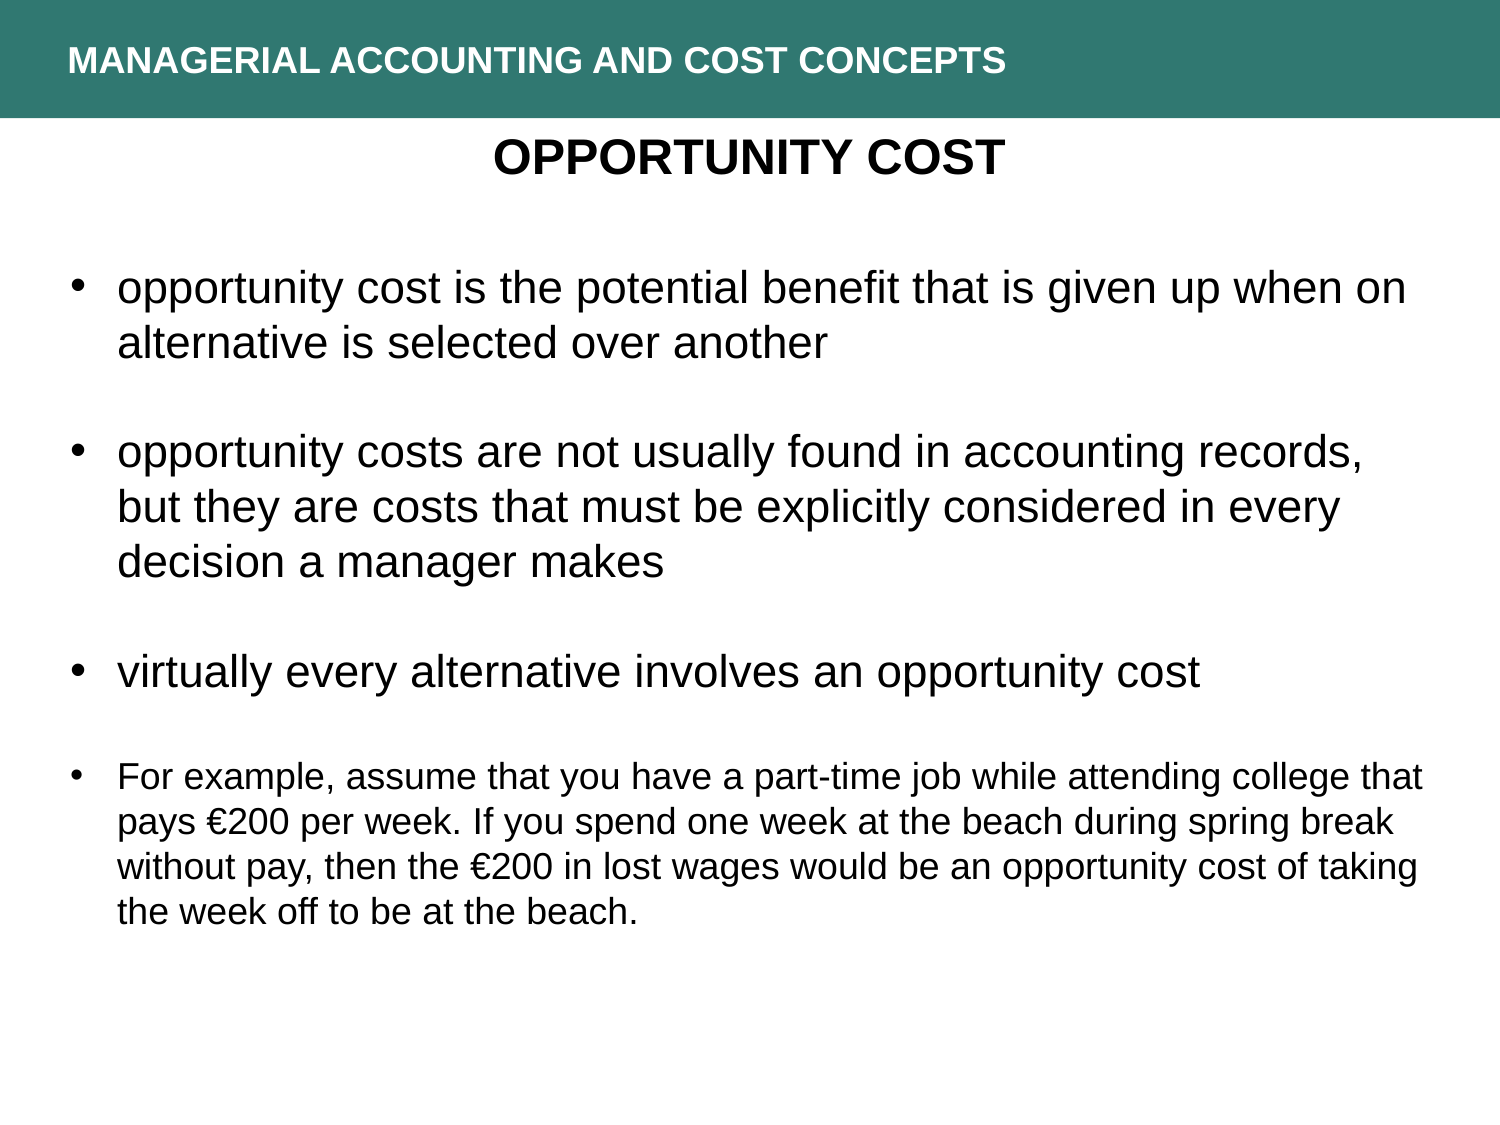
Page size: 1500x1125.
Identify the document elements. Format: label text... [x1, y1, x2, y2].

text_box opportunity cost is the potential benefit that is given up when on alternative is selected over another opportunity costs are not usually found in accounting records, but they are costs that must be explicitly considered in every decision a manager makes virtually every alternative involves an opportunity cost For example, assume that you have a part-time job while attending college that pays €200 per week. If you spend one week at the beach during spring break without pay, then the €200 in lost wages would be an opportunity cost of taking the week off to be at the beach. [55, 249, 1446, 940]
text_box OPPORTUNITY COST [55, 117, 1444, 193]
text_box MANAGERIAL ACCOUNTING AND COST CONCEPTS [0, 0, 1500, 120]
